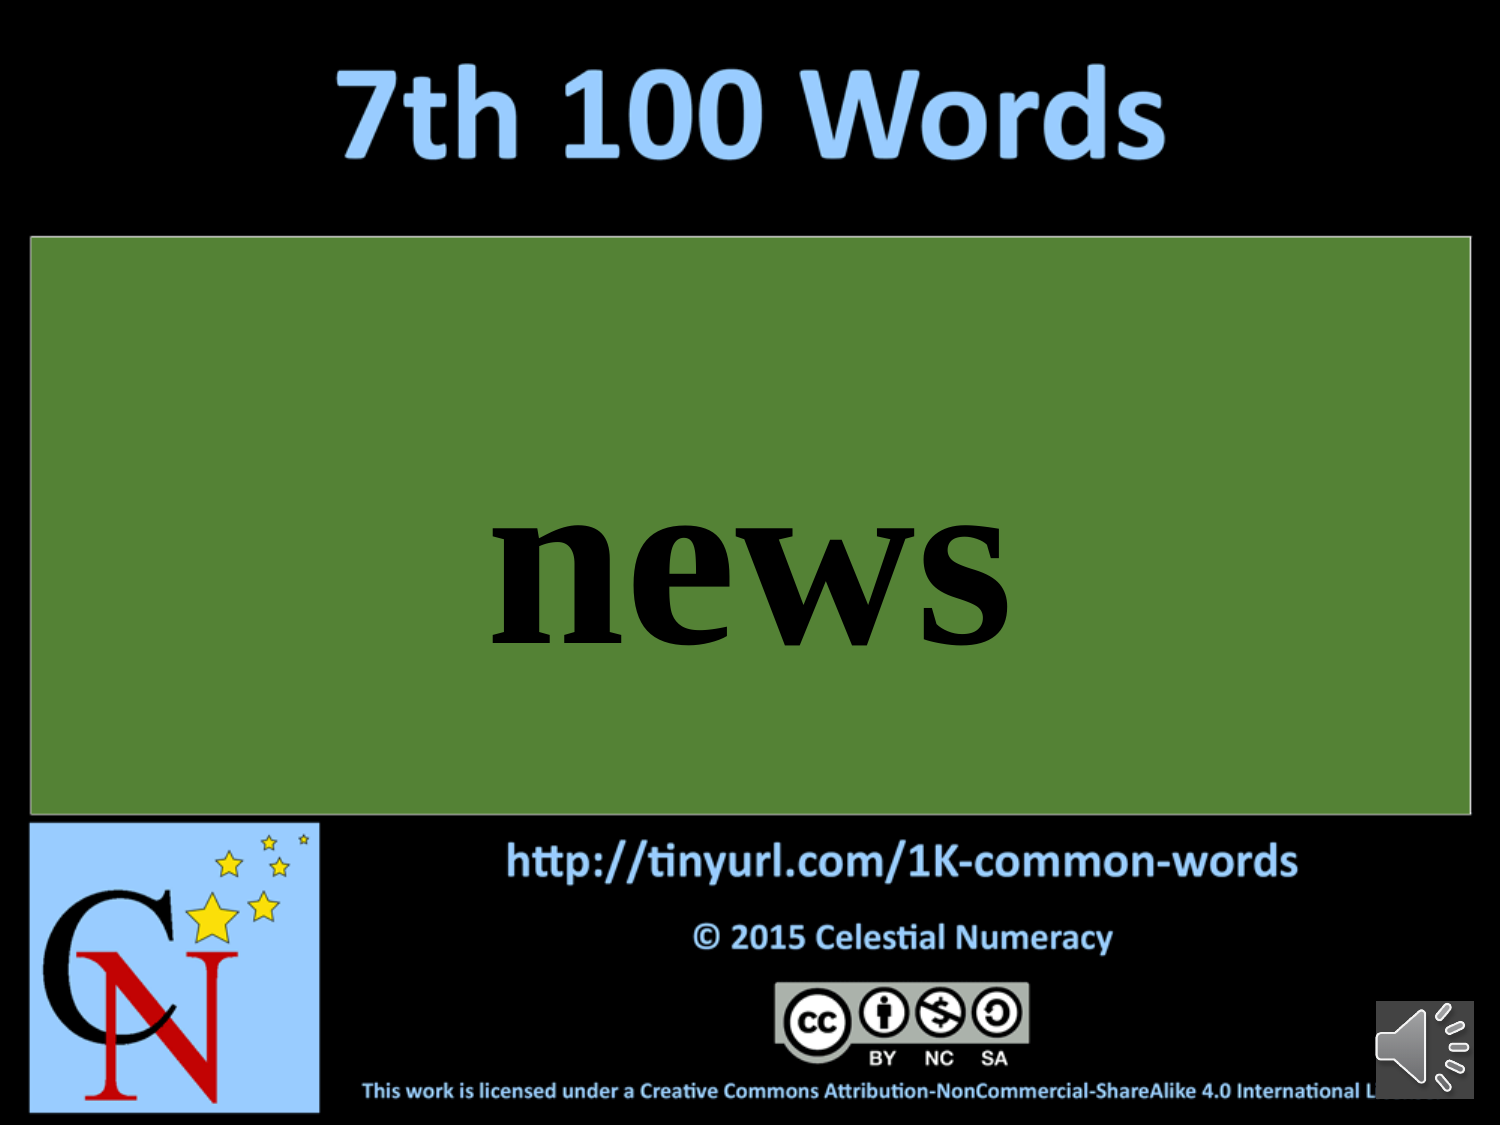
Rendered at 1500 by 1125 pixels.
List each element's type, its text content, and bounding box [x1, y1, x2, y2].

title news [103, 453, 1397, 672]
picture [0, 0, 1500, 1125]
